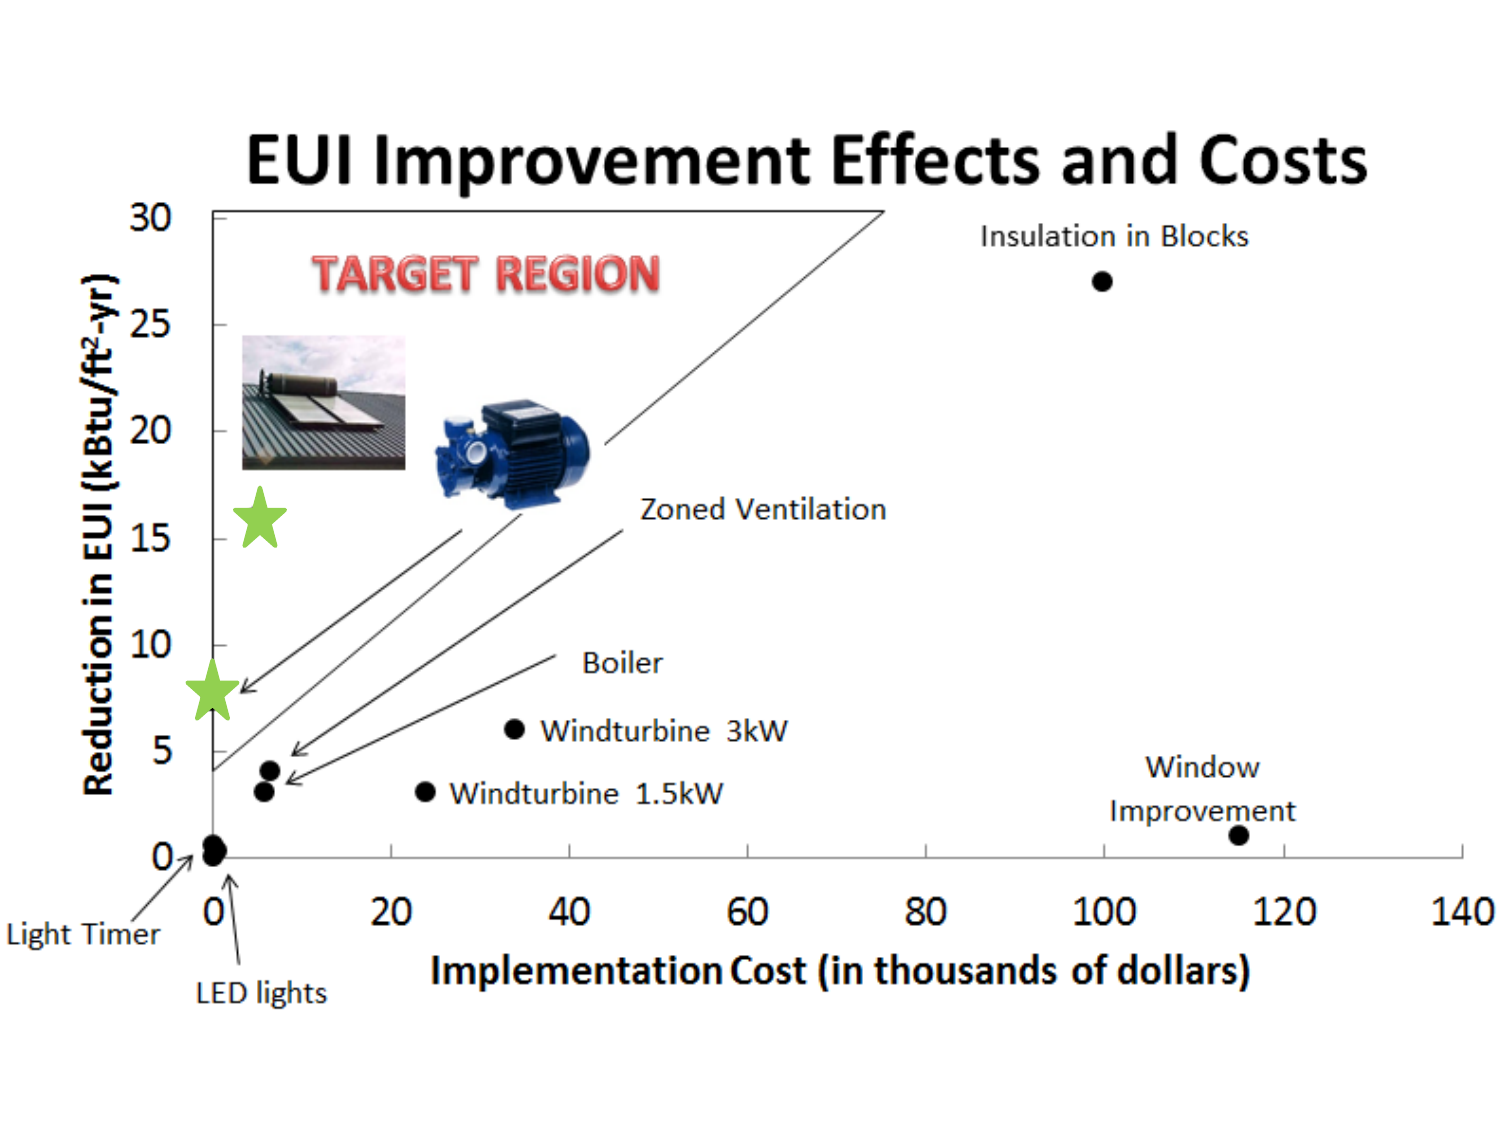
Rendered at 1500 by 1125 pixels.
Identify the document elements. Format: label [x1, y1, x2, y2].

picture [0, 112, 1500, 1014]
